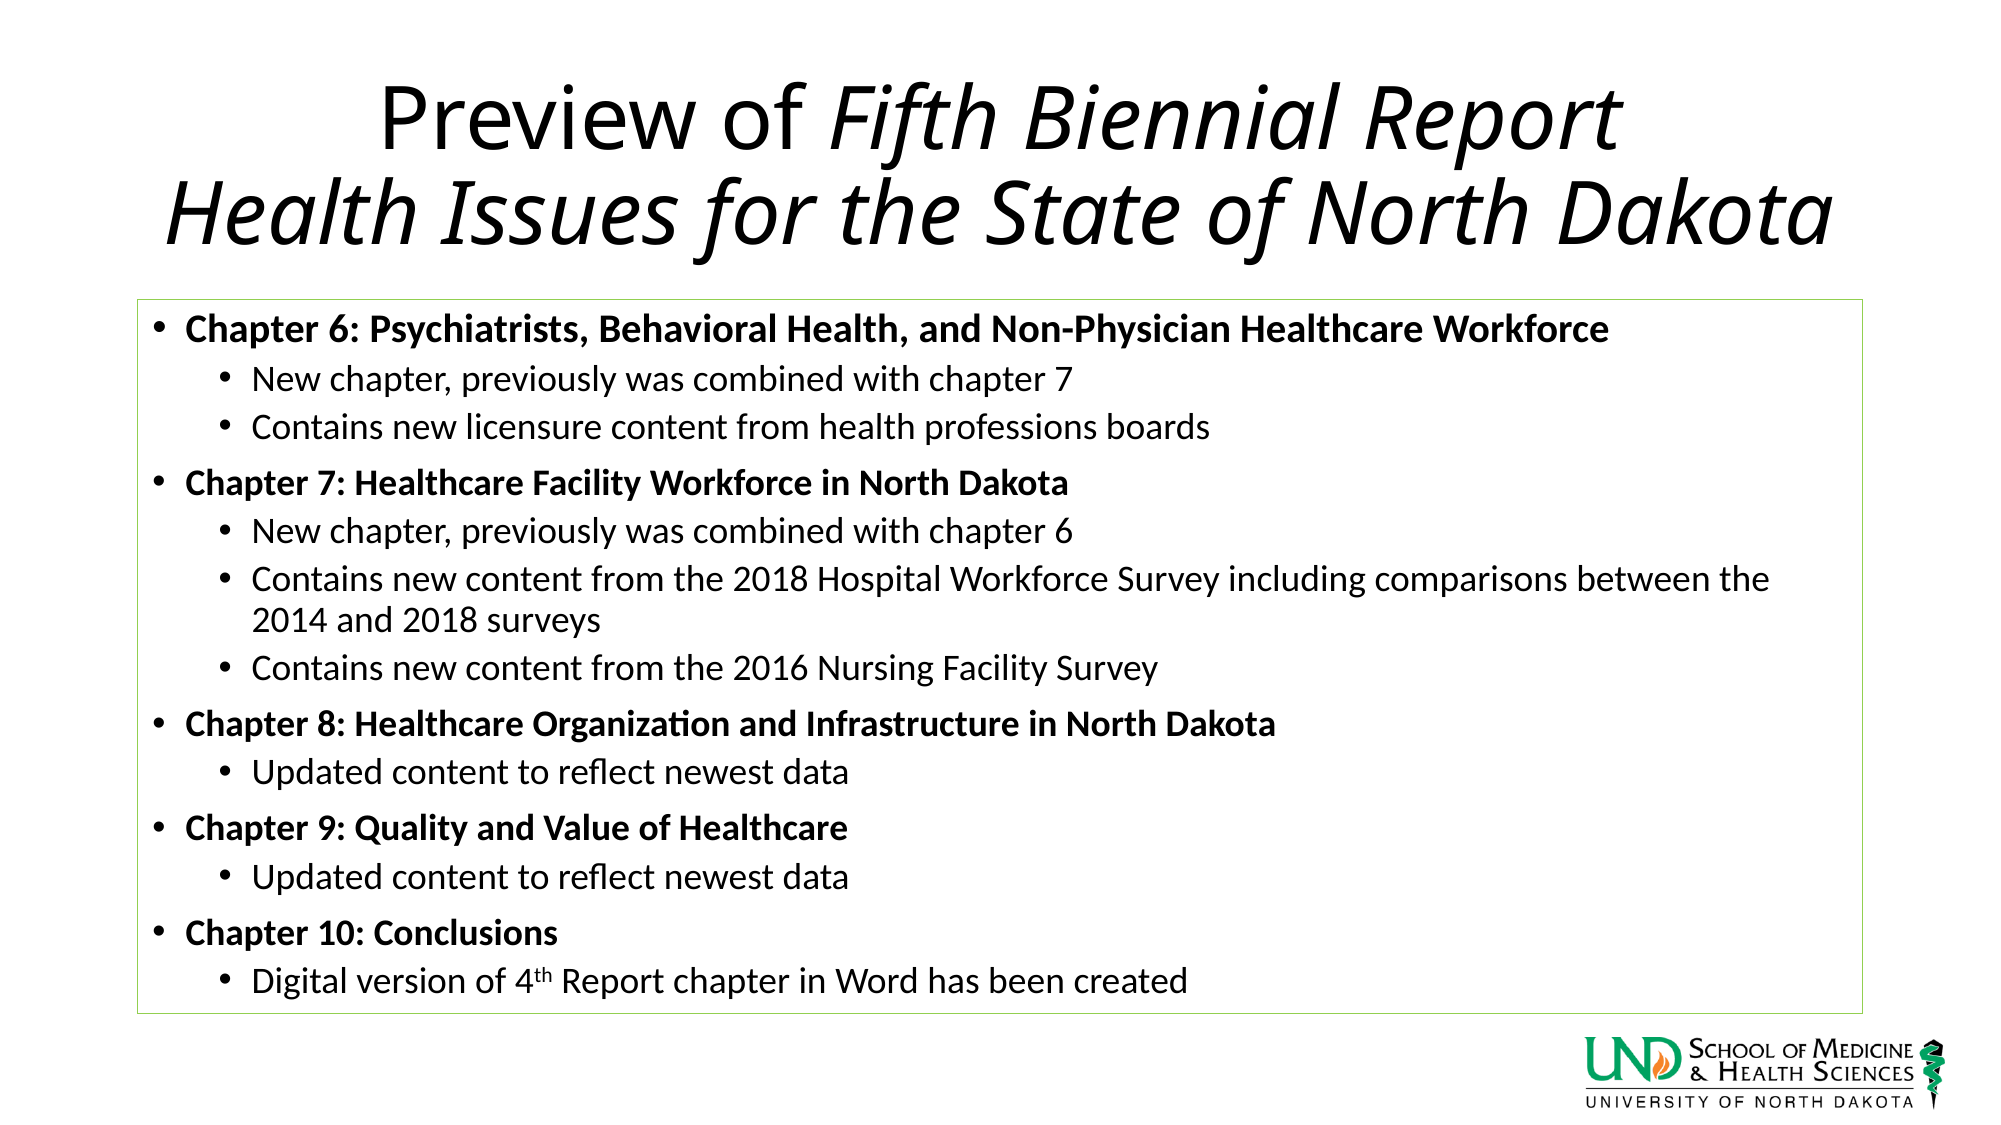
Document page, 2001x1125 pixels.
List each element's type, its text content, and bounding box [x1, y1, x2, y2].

picture [1584, 1037, 1945, 1110]
list Chapter 6: Psychiatrists, Behavioral Health, and Non-Physician Healthcare Workforce New chapter, previously was combined with chapter 7 Contains new licensure content from health professions boards Chapter 7: Healthcare Facility Workforce in North Dakota New chapter, previously was combined with chapter 6 Contains new content from the 2018 Hospital Workforce Survey including comparisons between the 2014 and 2018 surveys Contains new content from the 2016 Nursing Facility Survey Chapter 8: Healthcare Organization and Infrastructure in North Dakota Updated content to reflect newest data Chapter 9: Quality and Value of Healthcare Updated content to reflect newest data Chapter 10: Conclusions Digital version of 4th Report chapter in Word has been created [137, 299, 1863, 1014]
title Preview of Fifth Biennial Report Health Issues for the State of North Dakota [137, 59, 1863, 278]
